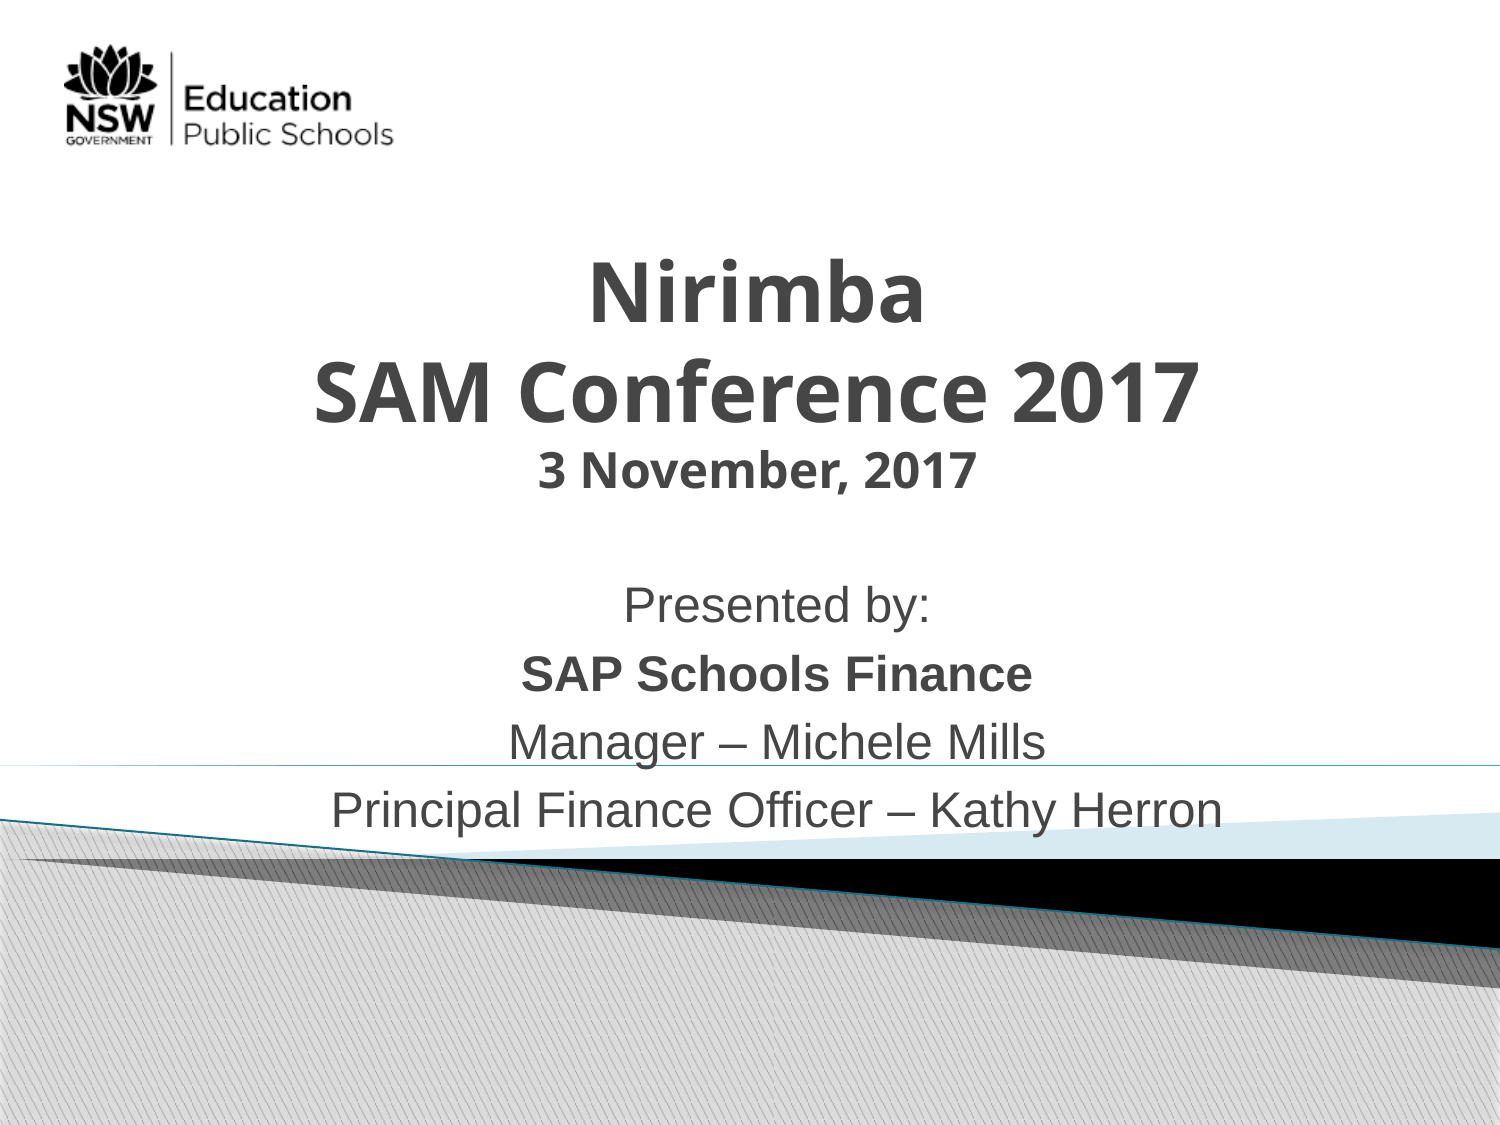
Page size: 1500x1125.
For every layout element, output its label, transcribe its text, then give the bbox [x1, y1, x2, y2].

picture [5, 859, 1500, 989]
title Nirimba SAM Conference 2017 3 November, 2017 [112, 163, 1403, 507]
subtitle Presented by: SAP Schools Finance Manager – Michele Mills Principal Finance Officer – Kathy Herron [139, 515, 1415, 686]
picture [64, 44, 397, 148]
